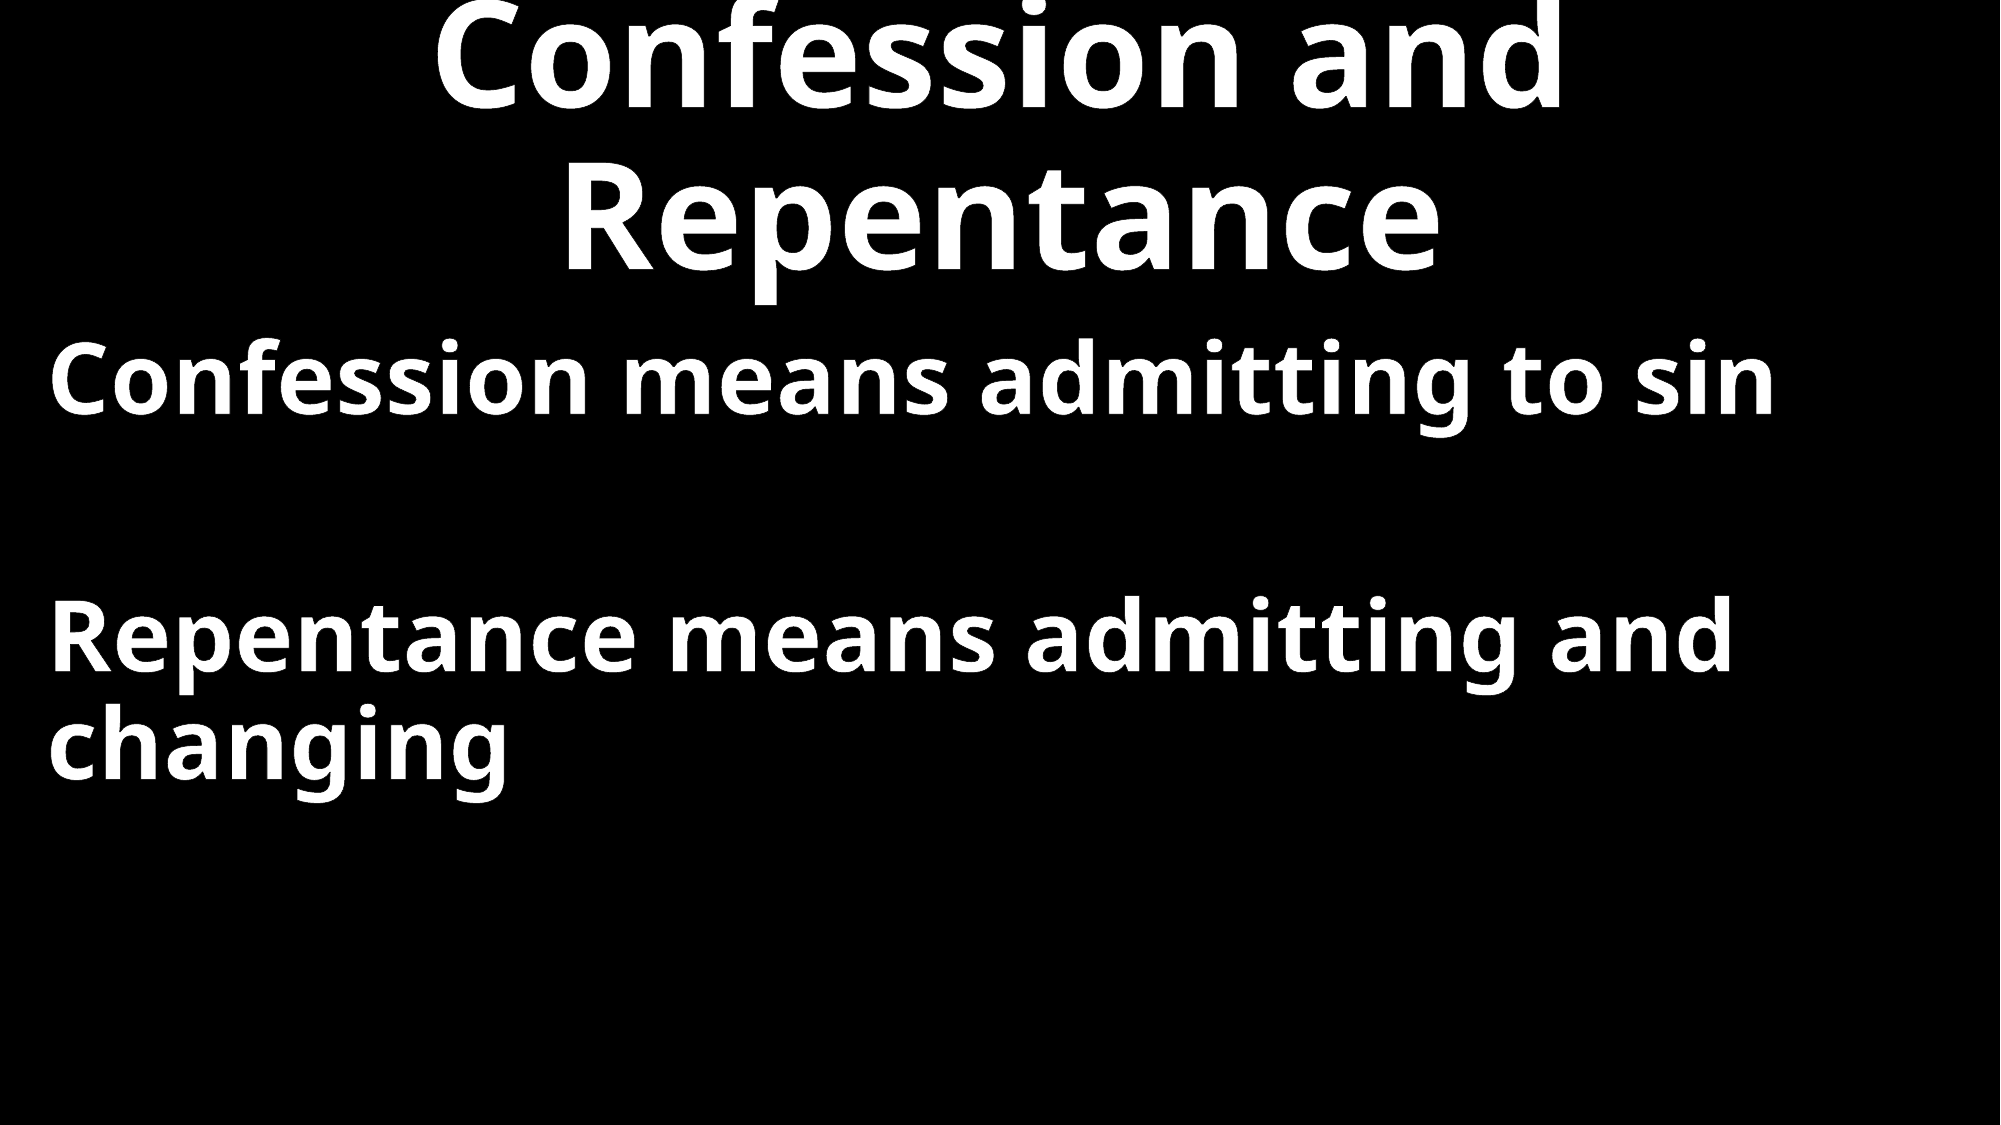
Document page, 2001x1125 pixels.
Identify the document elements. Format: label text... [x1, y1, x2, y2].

list Confession means admitting to sin Repentance means admitting and changing [31, 320, 1952, 1125]
title Confession and Repentance [0, 0, 2000, 280]
